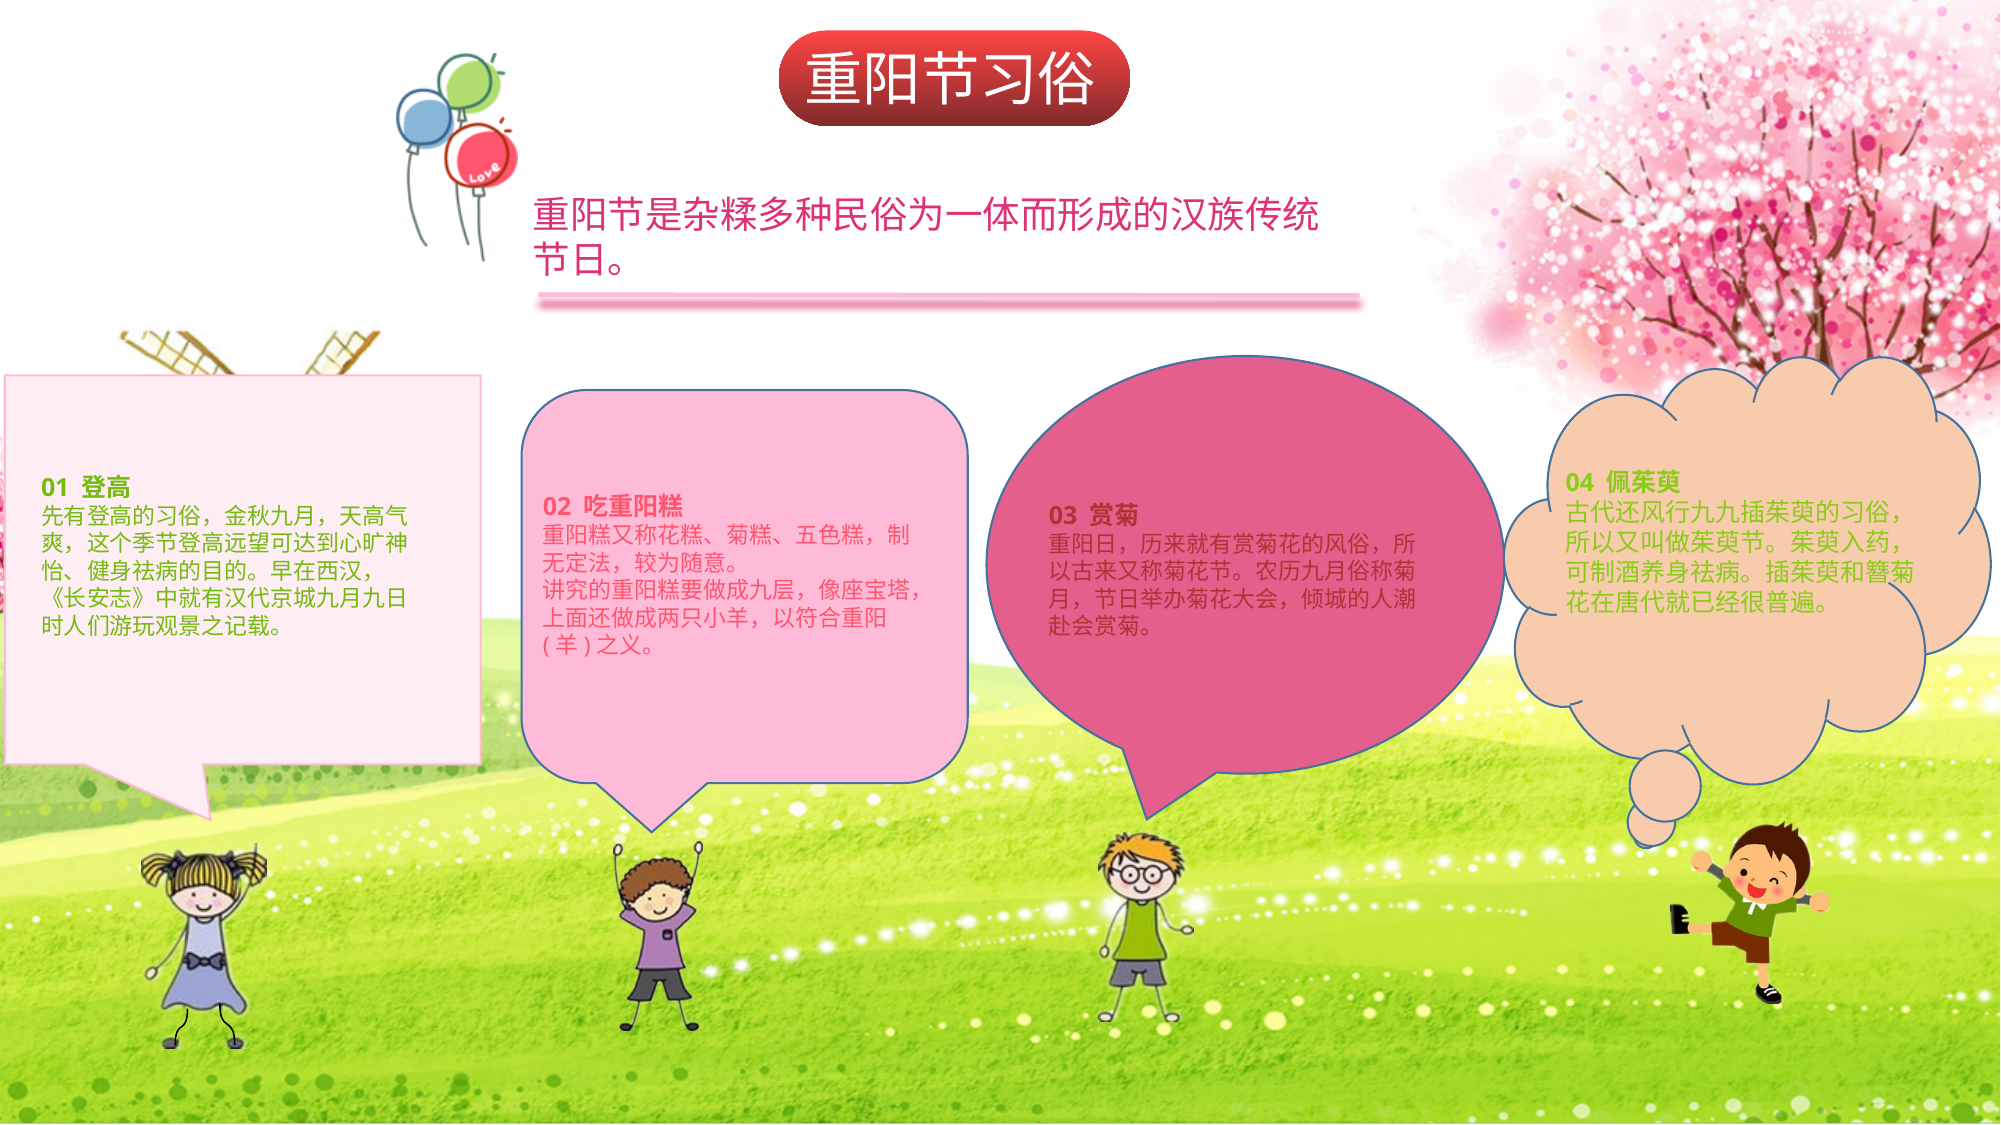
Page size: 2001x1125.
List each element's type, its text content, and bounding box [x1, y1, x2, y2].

picture [0, 0, 2001, 1125]
text_box 03 赏菊 重阳日，历来就有赏菊花的风俗，所以古来又称菊花节。农历九月俗称菊月，节日举办菊花大会，倾城的人潮赴会赏菊。 [1034, 492, 1451, 647]
text_box [805, 29, 1103, 34]
text_box [777, 47, 789, 110]
text_box 01 登高 先有登高的习俗，金秋九月，天高气爽，这个季节登高远望可达到心旷神怡、健身祛病的目的。早在西汉，《长安志》中就有汉代京城九月九日时人们游玩观景之记载。 [26, 464, 443, 647]
text_box [520, 388, 969, 834]
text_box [141, 843, 267, 1049]
text_box 02 吃重阳糕 重阳糕又称花糕、菊糕、五色糕，制无定法，较为随意。 讲究的重阳糕要做成九层，像座宝塔，上面还做成两只小羊，以符合重阳(羊)之义。 [528, 483, 945, 666]
text_box [3, 374, 482, 822]
text_box [1502, 356, 1992, 850]
text_box [985, 354, 1505, 821]
text_box 重阳节是杂糅多种民俗为一体而形成的汉族传统节日。 [517, 183, 1361, 289]
text_box [801, 120, 1107, 127]
text_box 04 佩茱萸 古代还风行九九插茱萸的习俗，所以又叫做茱萸节。茱萸入药，可制酒养身祛病。插茱萸和簪菊花在唐代就已经很普遍。 [1550, 458, 1934, 624]
text_box 重阳节习俗 [789, 34, 1168, 120]
